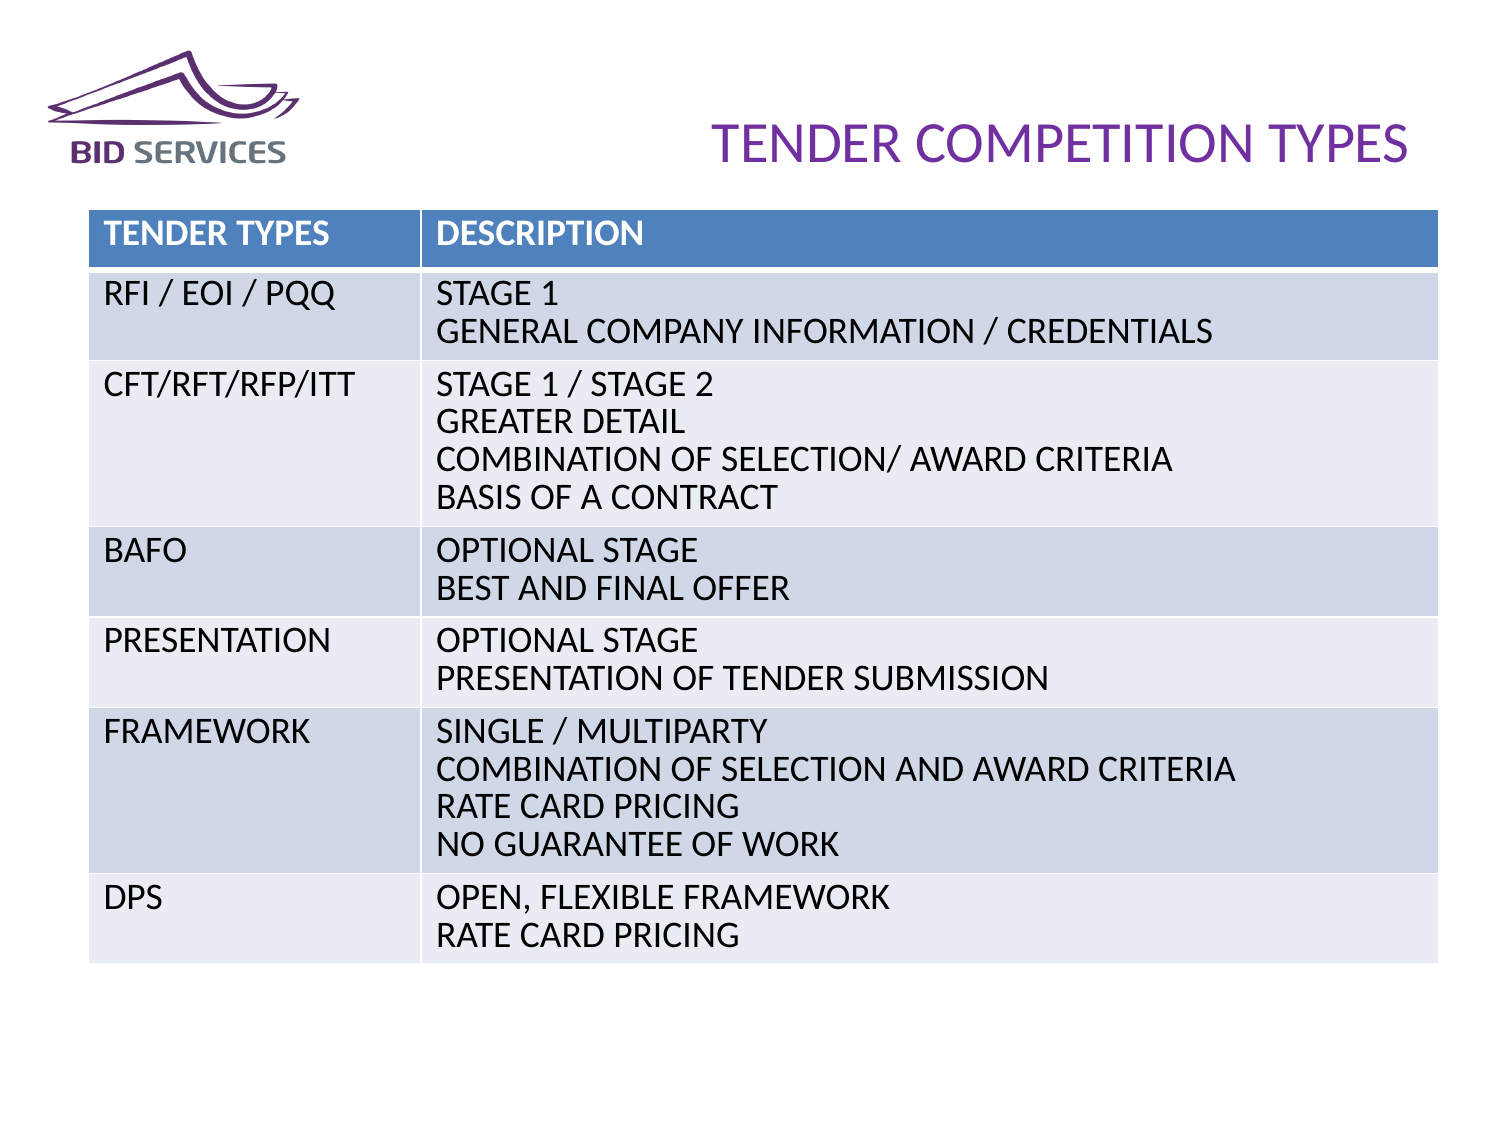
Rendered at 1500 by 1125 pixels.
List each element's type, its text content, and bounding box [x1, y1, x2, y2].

table_cell RFI / EOI / PQQ [89, 273, 420, 360]
table_cell SINGLE / MULTIPARTY COMBINATION OF SELECTION AND AWARD CRITERIA RATE CARD PRICING NO GUARANTEE OF WORK [422, 708, 1438, 873]
table_cell OPTIONAL STAGE BEST AND FINAL OFFER [422, 527, 1438, 616]
table_cell STAGE 1 / STAGE 2 GREATER DETAIL COMBINATION OF SELECTION/ AWARD CRITERIA BASIS OF A CONTRACT [422, 361, 1438, 526]
table_cell OPTIONAL STAGE PRESENTATION OF TENDER SUBMISSION [422, 618, 1438, 707]
table_cell PRESENTATION [89, 618, 420, 707]
picture [29, 39, 318, 179]
table_cell FRAMEWORK [89, 708, 420, 873]
table_cell BAFO [89, 527, 420, 616]
table_header TENDER TYPES [89, 210, 420, 267]
table_cell CFT/RFT/RFP/ITT [89, 361, 420, 526]
table_cell DPS [89, 874, 420, 963]
title TENDER COMPETITION TYPES [75, 45, 1425, 233]
table_header DESCRIPTION [422, 210, 1438, 267]
table_cell OPEN, FLEXIBLE FRAMEWORK RATE CARD PRICING [422, 874, 1438, 963]
table_cell STAGE 1 GENERAL COMPANY INFORMATION / CREDENTIALS [422, 273, 1438, 360]
